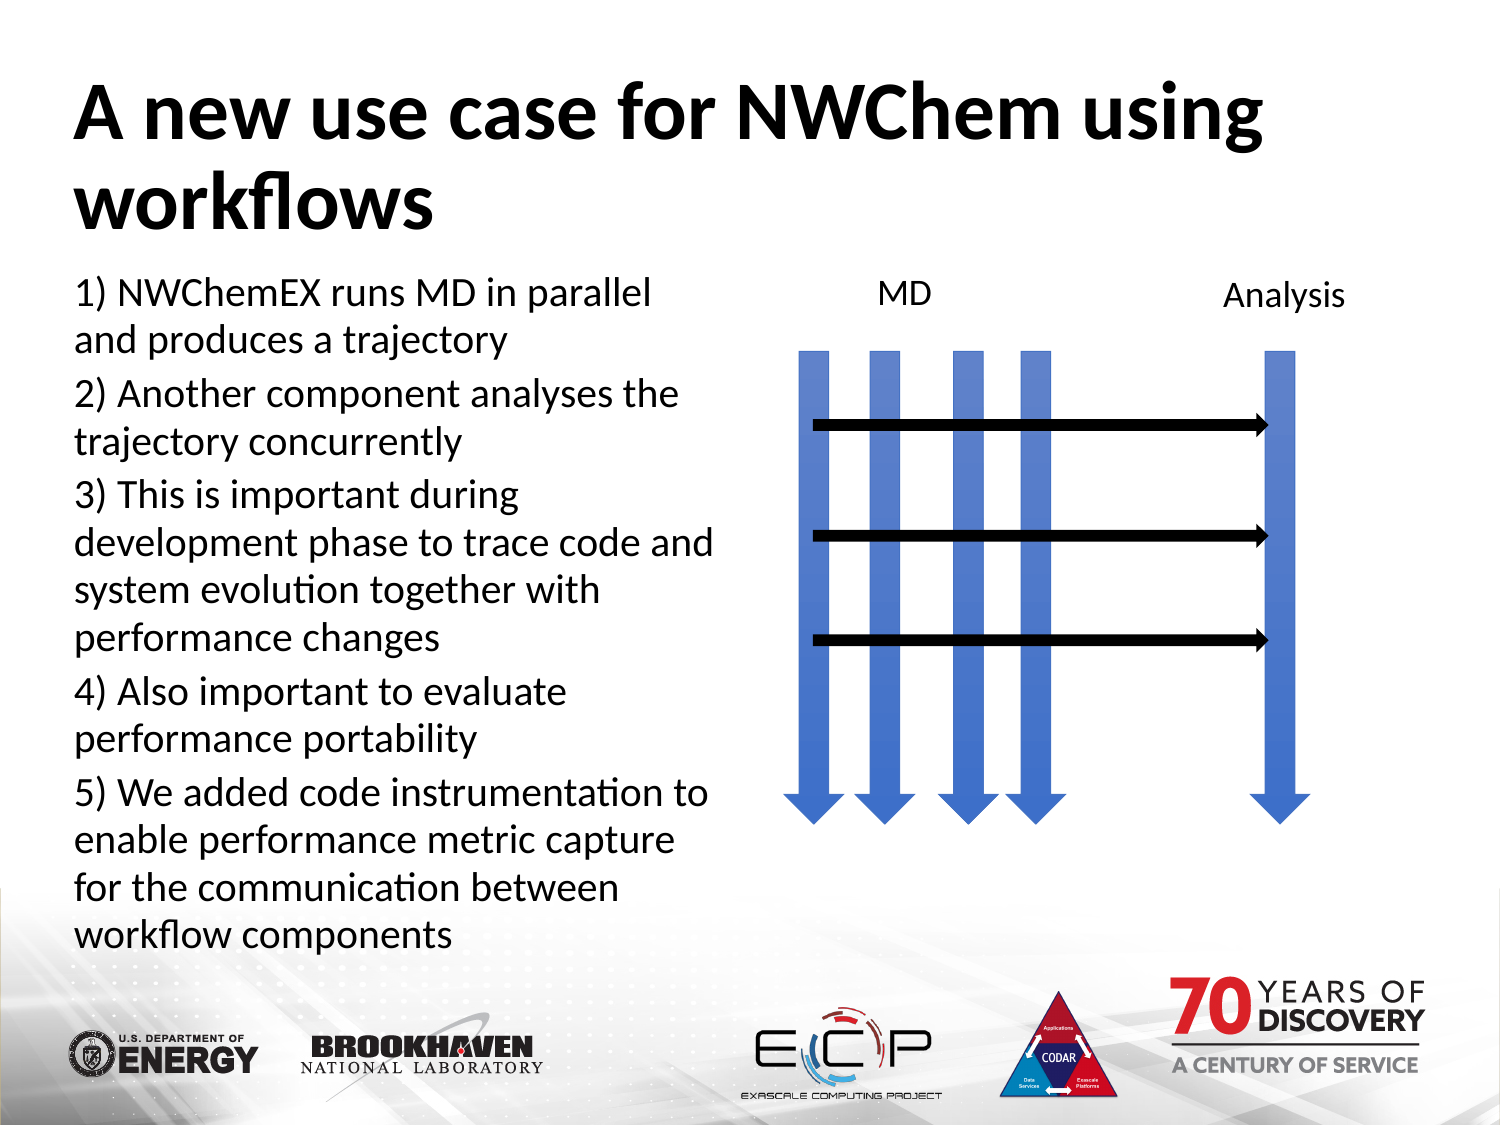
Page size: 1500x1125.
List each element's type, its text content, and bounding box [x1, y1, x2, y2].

picture [0, 0, 1500, 1125]
title A new use case for NWChem using workflows [58, 59, 1398, 278]
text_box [784, 260, 1364, 824]
list 1) NWChemEX runs MD in parallel and produces a trajectory 2) Another component analyses the trajectory concurrently 3) This is important during development phase to trace code and system evolution together with performance changes 4) Also important to evaluate performance portability 5) We added code instrumentation to enable performance metric capture for the communication between workflow components [58, 260, 734, 1055]
